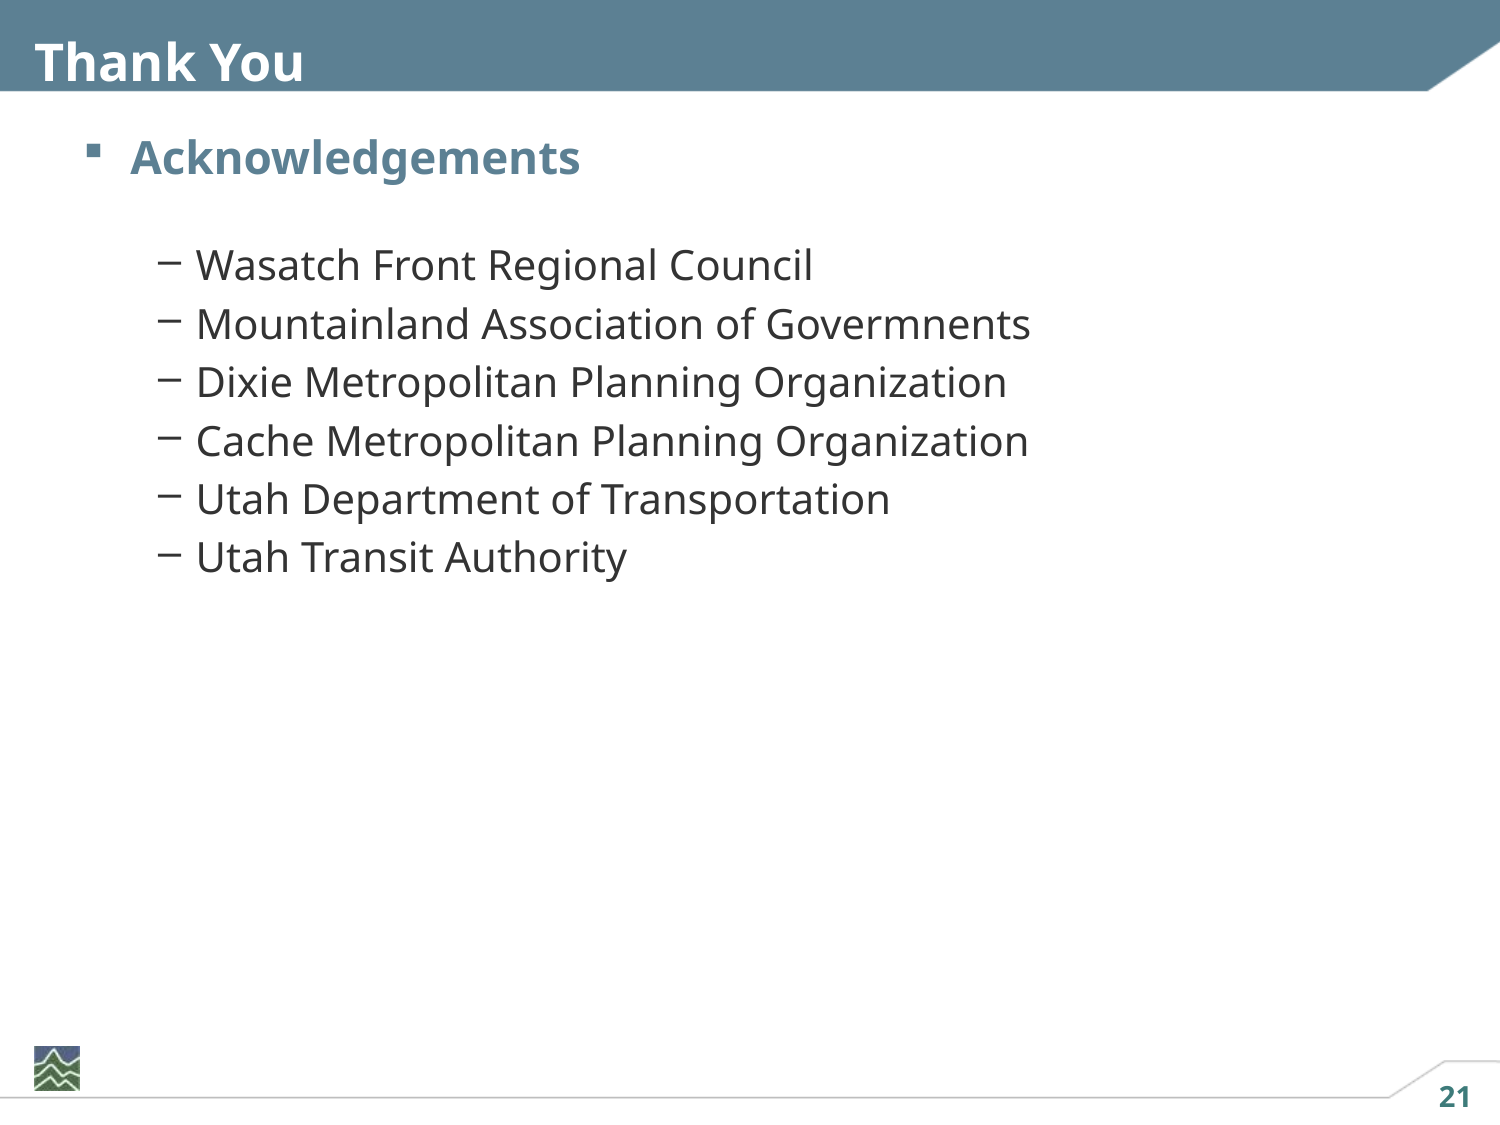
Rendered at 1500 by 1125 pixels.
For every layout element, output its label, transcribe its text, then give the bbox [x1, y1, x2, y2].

list Wasatch Front Regional Council Mountainland Association of Govermnents Dixie Metropolitan Planning Organization Cache Metropolitan Planning Organization Utah Department of Transportation Utah Transit Authority [67, 231, 1433, 1037]
picture [0, 0, 1500, 1125]
title Thank You [33, 11, 1426, 100]
list Acknowledgements [67, 121, 1426, 221]
